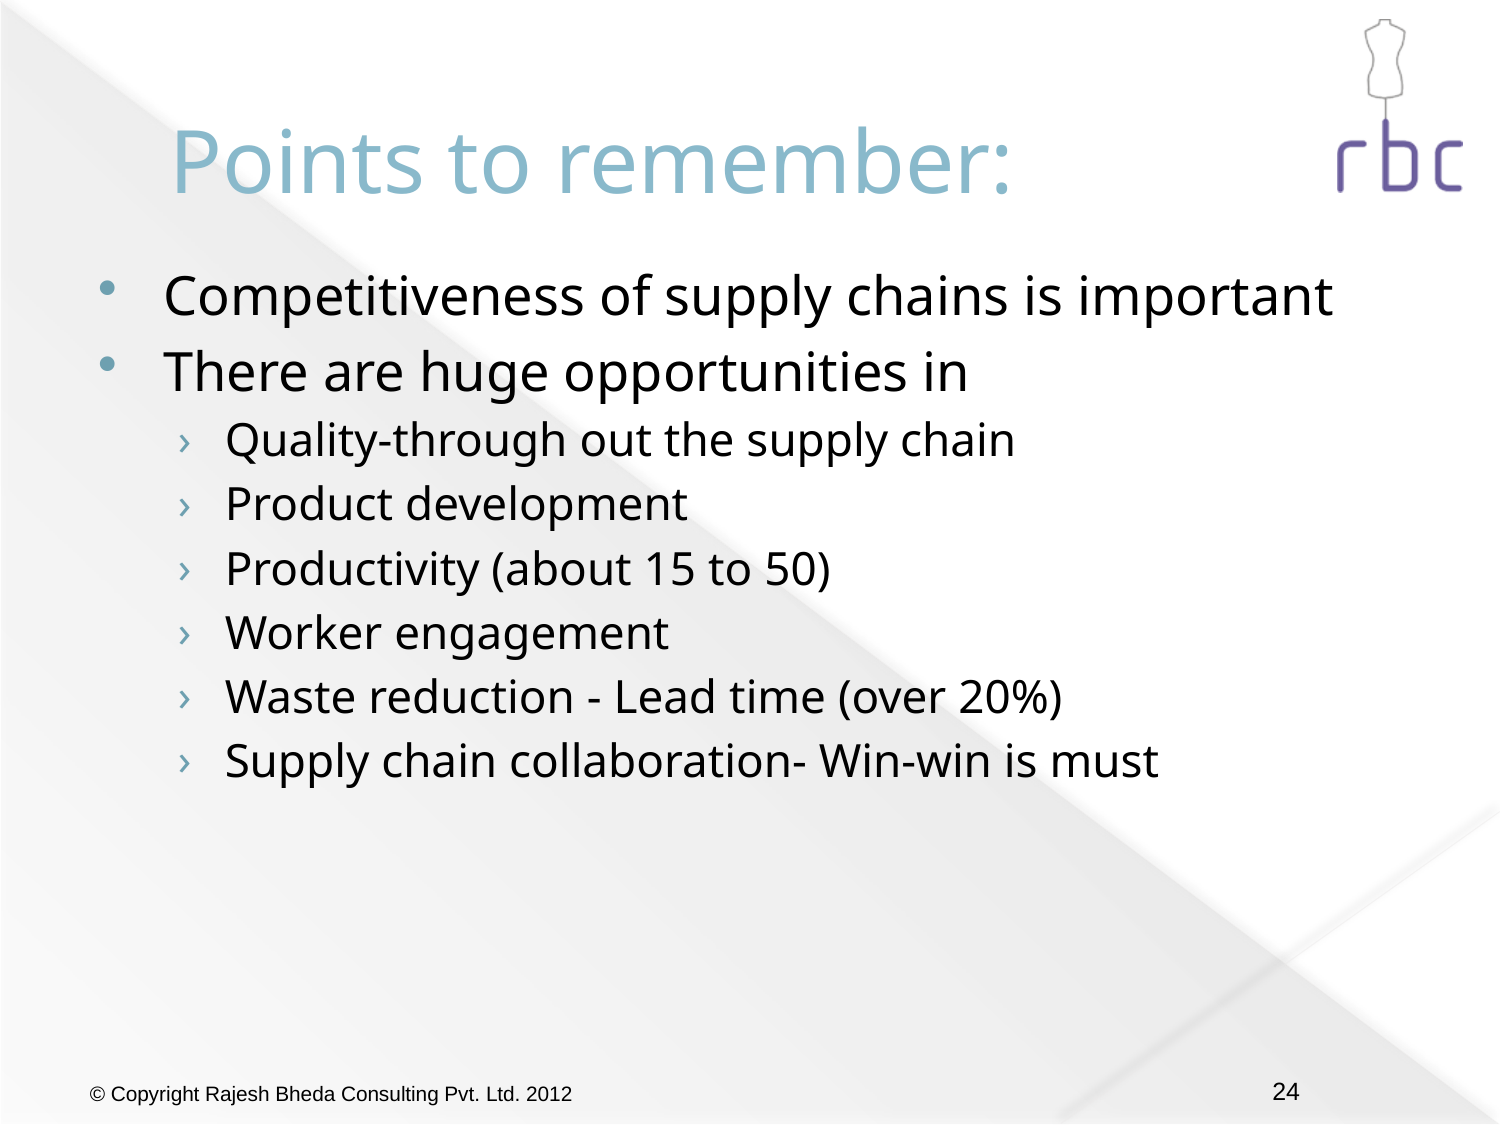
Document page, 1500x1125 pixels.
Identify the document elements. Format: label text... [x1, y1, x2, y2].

slide_number 24 [1245, 1063, 1328, 1113]
footer © Copyright Rajesh Bheda Consulting Pvt. Ltd. 2012 [75, 1063, 774, 1113]
title Points to remember: [75, 43, 1425, 253]
list Competitiveness of supply chains is important There are huge opportunities in Quality-through out the supply chain Product development Productivity (about 15 to 50) Worker engagement Waste reduction - Lead time (over 20%) Supply chain collaboration- Win-win is must [75, 253, 1425, 1088]
picture [1337, 19, 1463, 193]
